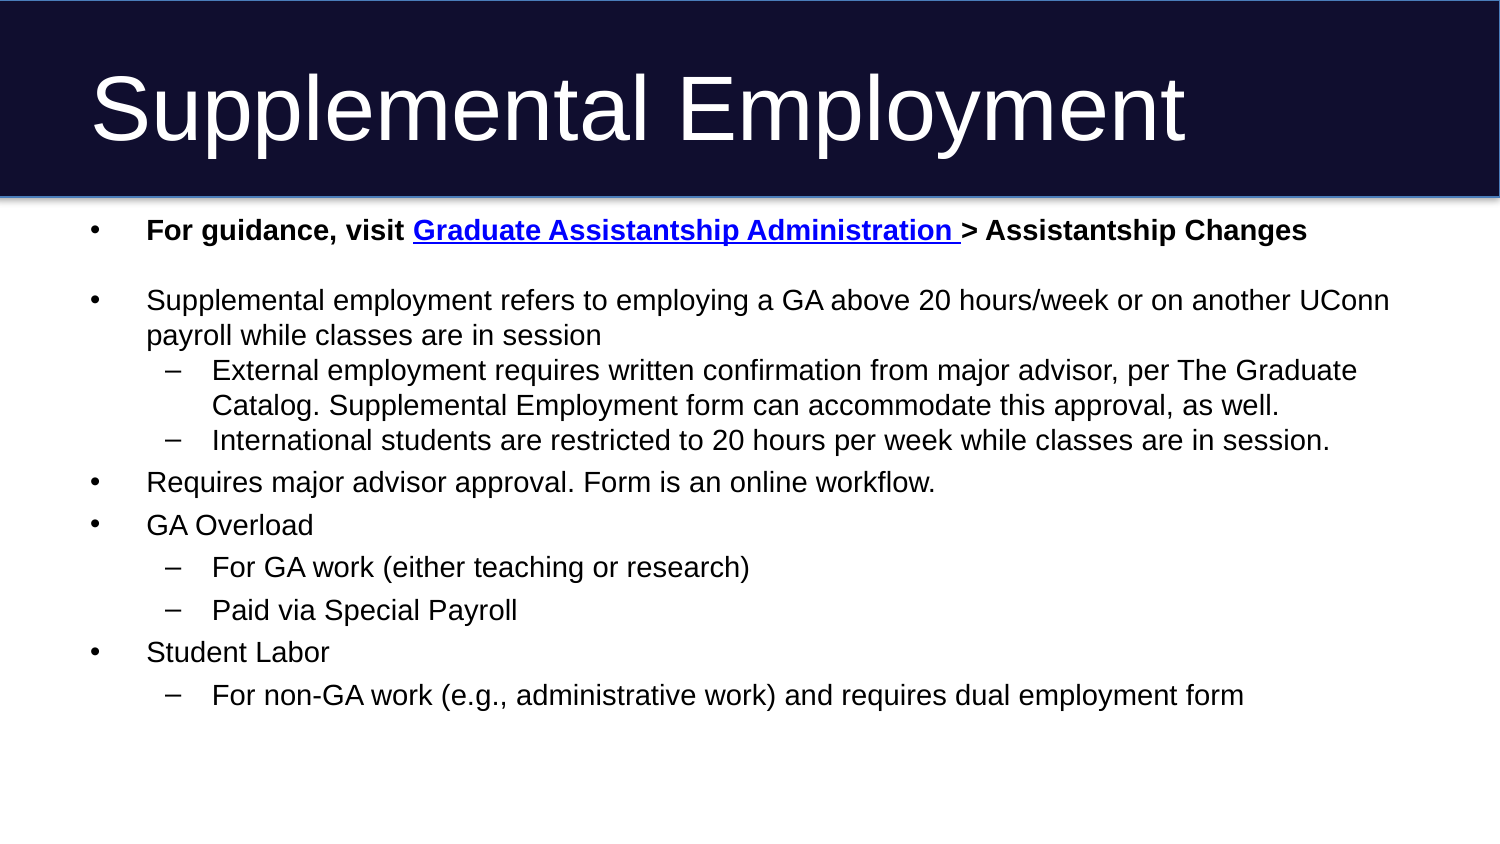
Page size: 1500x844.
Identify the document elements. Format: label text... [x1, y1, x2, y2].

list For guidance, visit Graduate Assistantship Administration > Assistantship Changes Supplemental employment refers to employing a GA above 20 hours/week or on another UConn payroll while classes are in session External employment requires written confirmation from major advisor, per The Graduate Catalog. Supplemental Employment form can accommodate this approval, as well. International students are restricted to 20 hours per week while classes are in session. Requires major advisor approval. Form is an online workflow. GA Overload For GA work (either teaching or research) Paid via Special Payroll Student Labor For non-GA work (e.g., administrative work) and requires dual employment form [75, 204, 1425, 761]
title Supplemental Employment [75, 33, 1425, 175]
